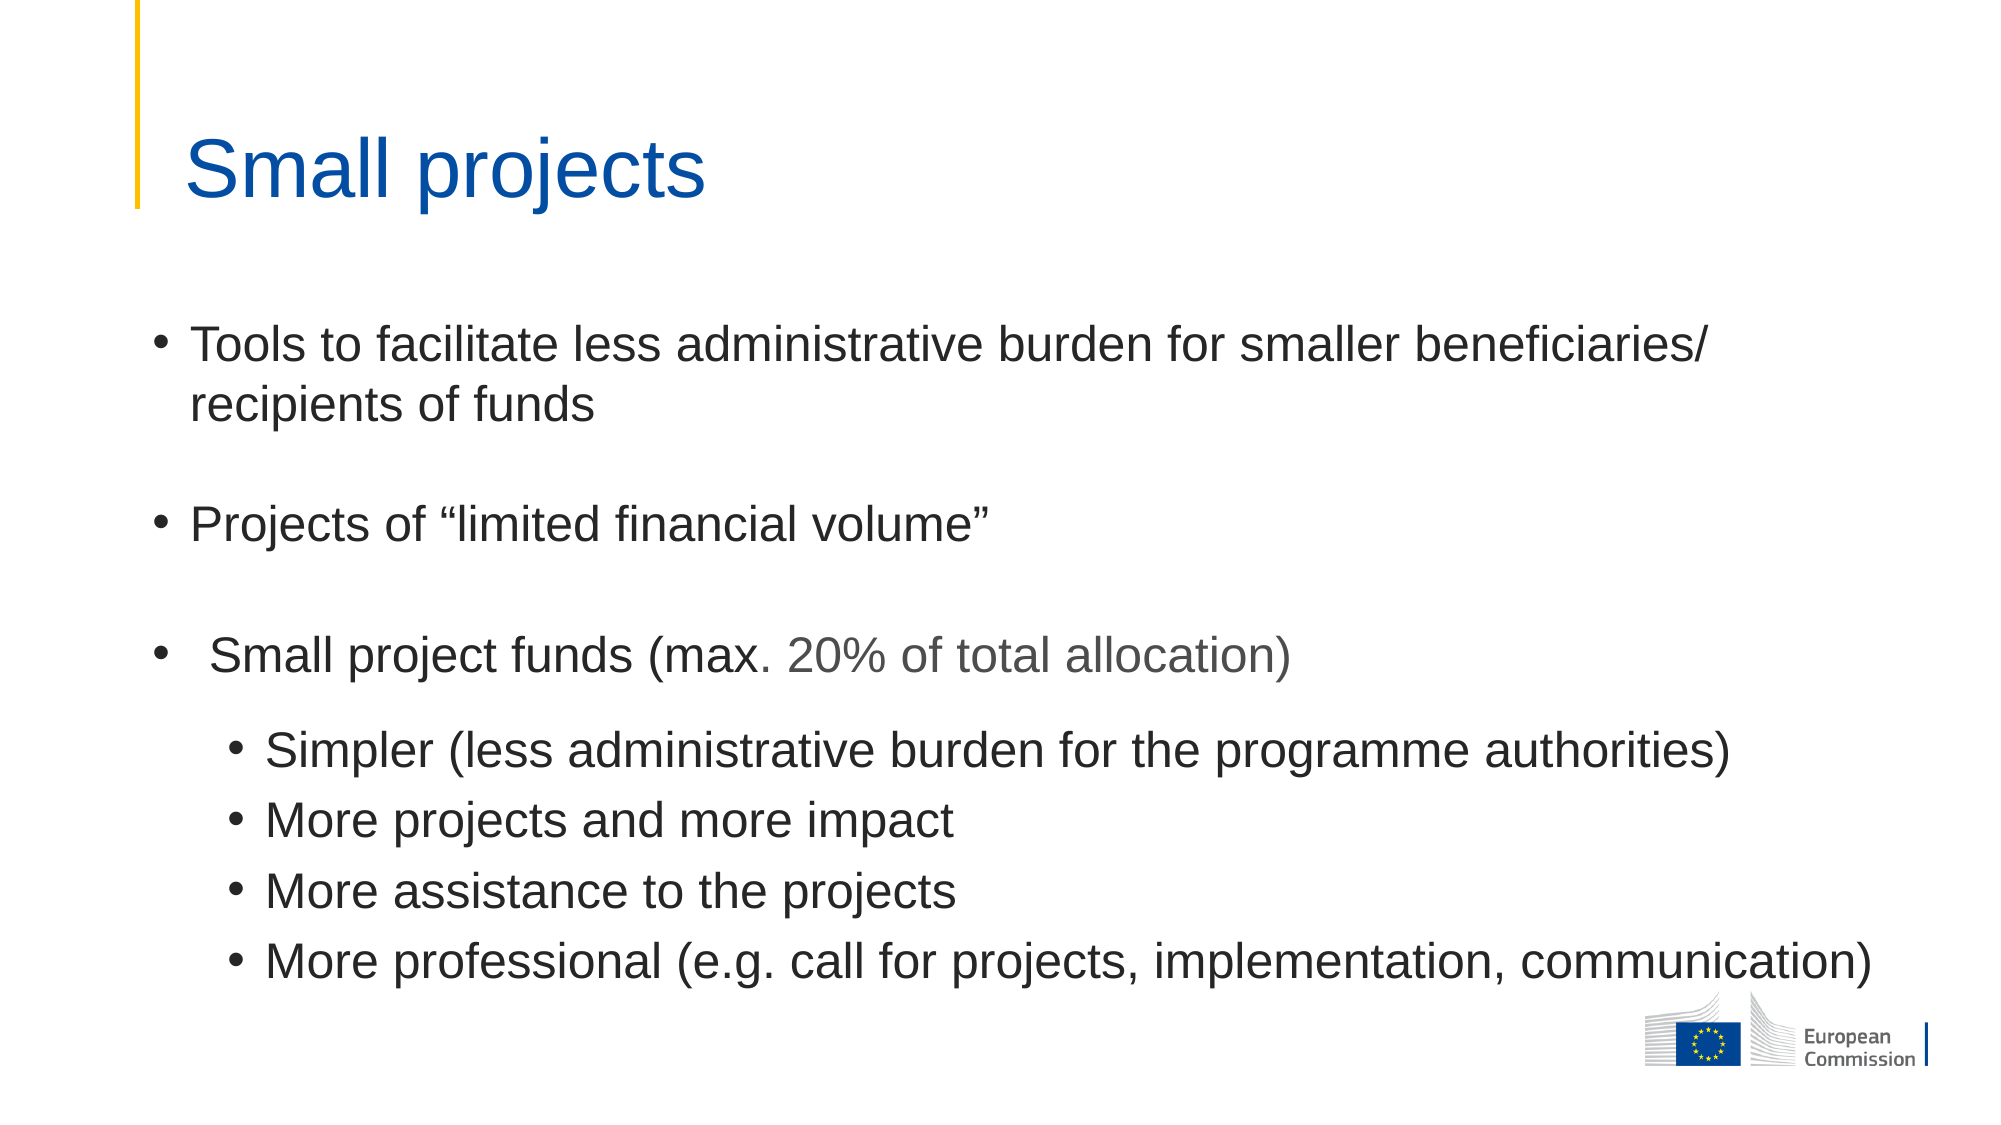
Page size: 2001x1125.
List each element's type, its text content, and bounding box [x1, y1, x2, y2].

picture [1645, 991, 1928, 1066]
title Small projects [169, 87, 1895, 217]
list Tools to facilitate less administrative burden for smaller beneficiaries/ recipients of funds Projects of “limited financial volume” Small project funds (max. 20% of total allocation) Simpler (less administrative burden for the programme authorities) More projects and more impact More assistance to the projects More professional (e.g. call for projects, implementation, communication) [137, 259, 1927, 1014]
